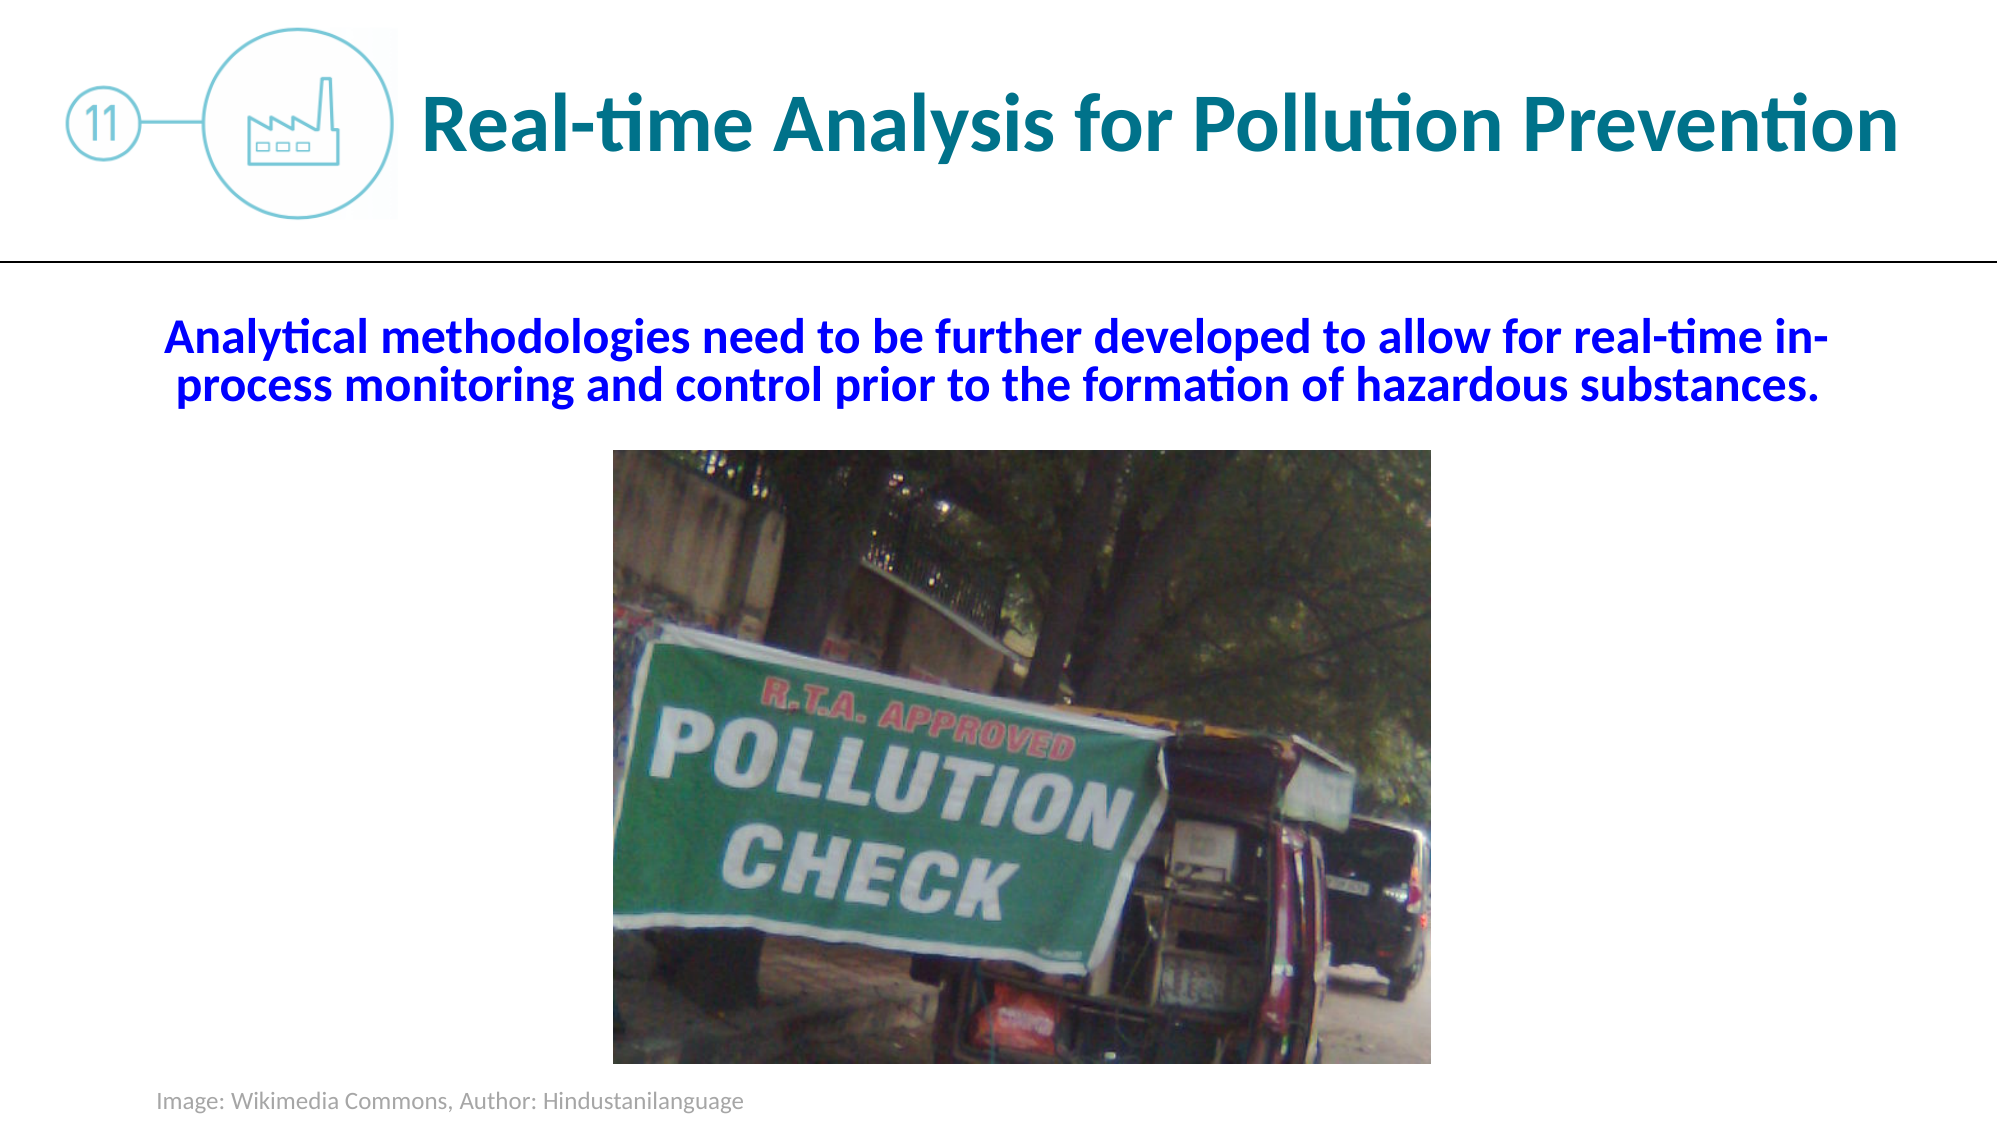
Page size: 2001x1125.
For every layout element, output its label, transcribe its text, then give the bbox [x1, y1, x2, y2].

picture [613, 450, 1431, 1064]
text_box Real-time Analysis for Pollution Prevention [407, 60, 1916, 176]
text_box Image: Wikimedia Commons, Author: Hindustanilanguage [141, 1076, 765, 1122]
text_box Analytical methodologies need to be further developed to allow for real-time in-process monitoring and control prior to the formation of hazardous substances. [116, 307, 1878, 419]
picture [51, 11, 398, 241]
